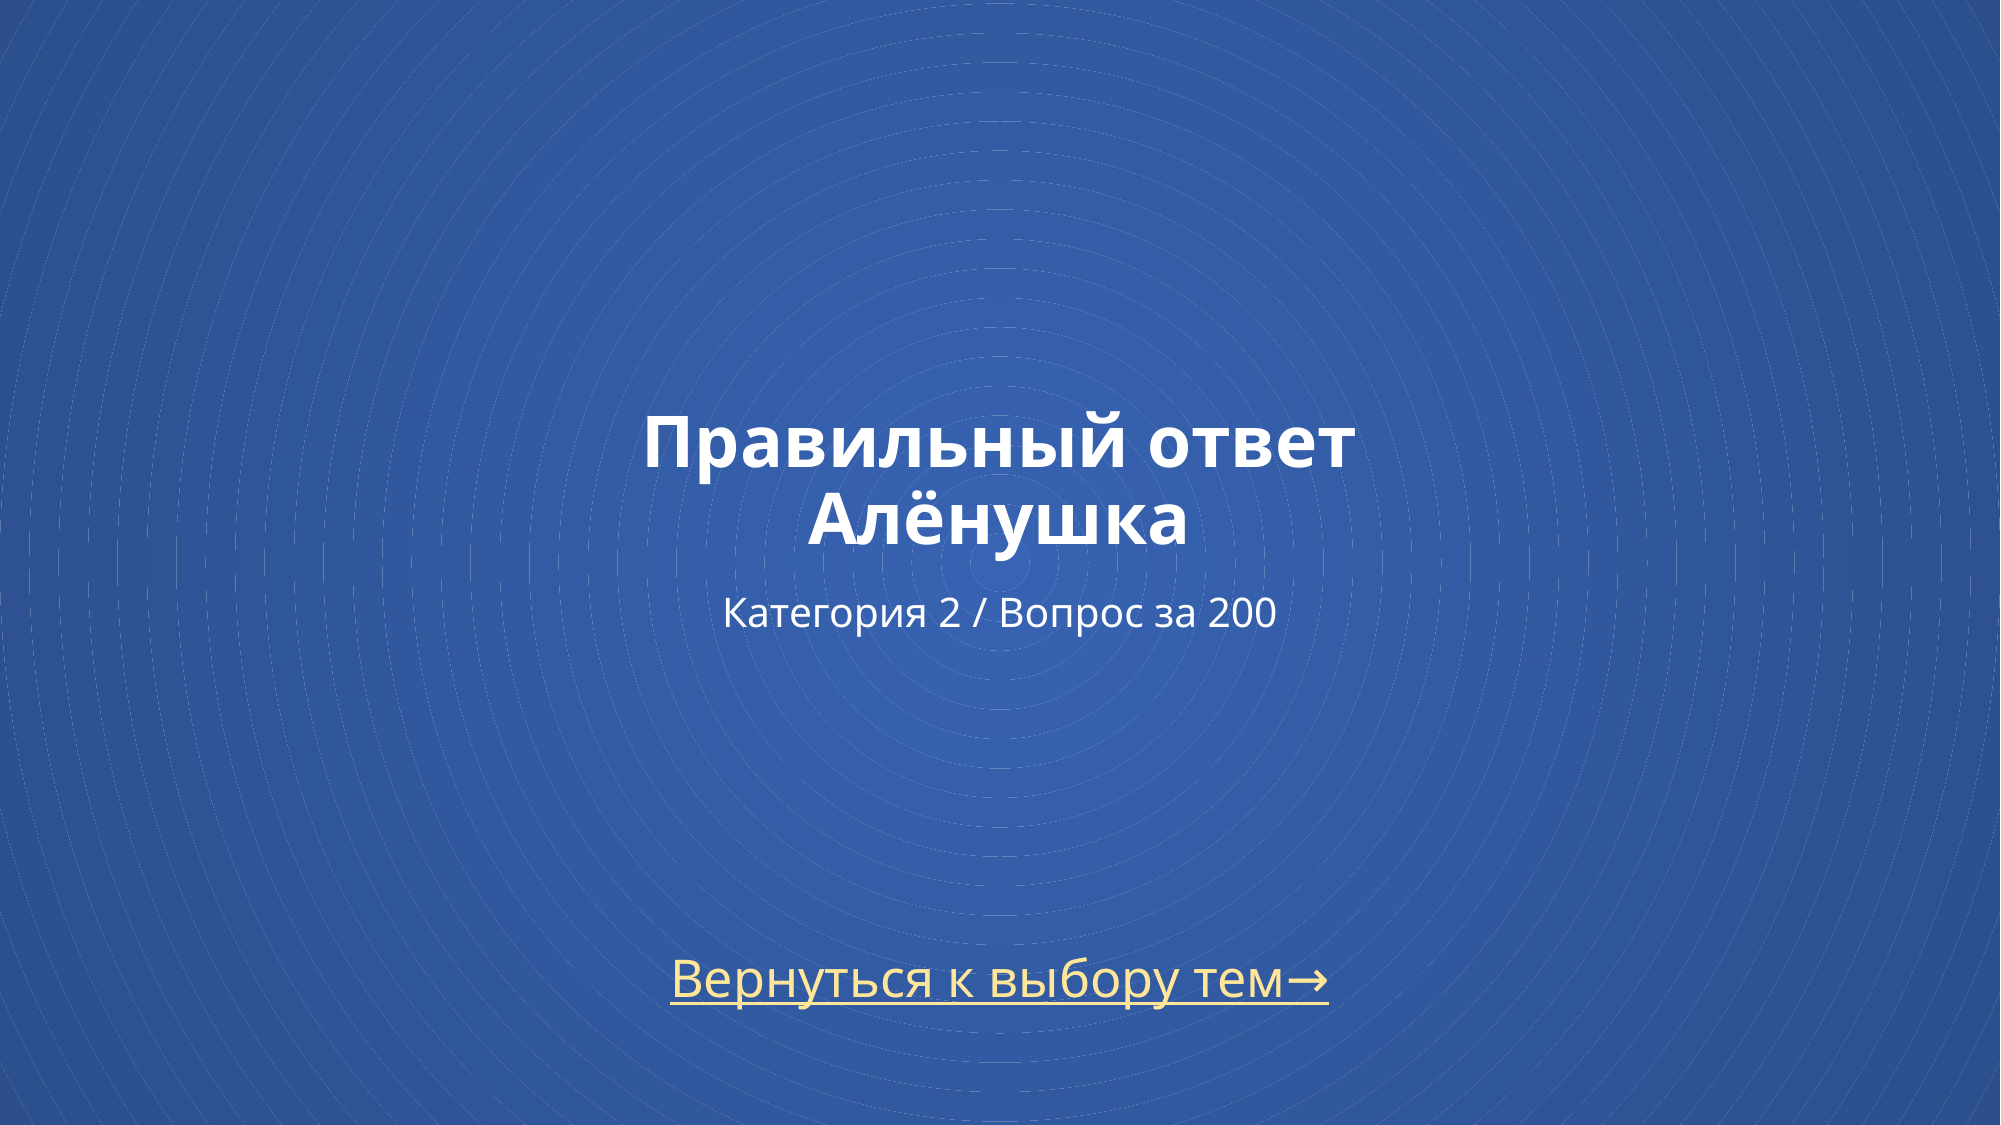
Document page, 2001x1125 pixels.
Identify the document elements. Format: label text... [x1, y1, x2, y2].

text_box Вернуться к выбору тем→ [655, 938, 1345, 1016]
title Правильный ответ Алёнушка Категория 2 / Вопрос за 200 [117, 396, 1883, 646]
